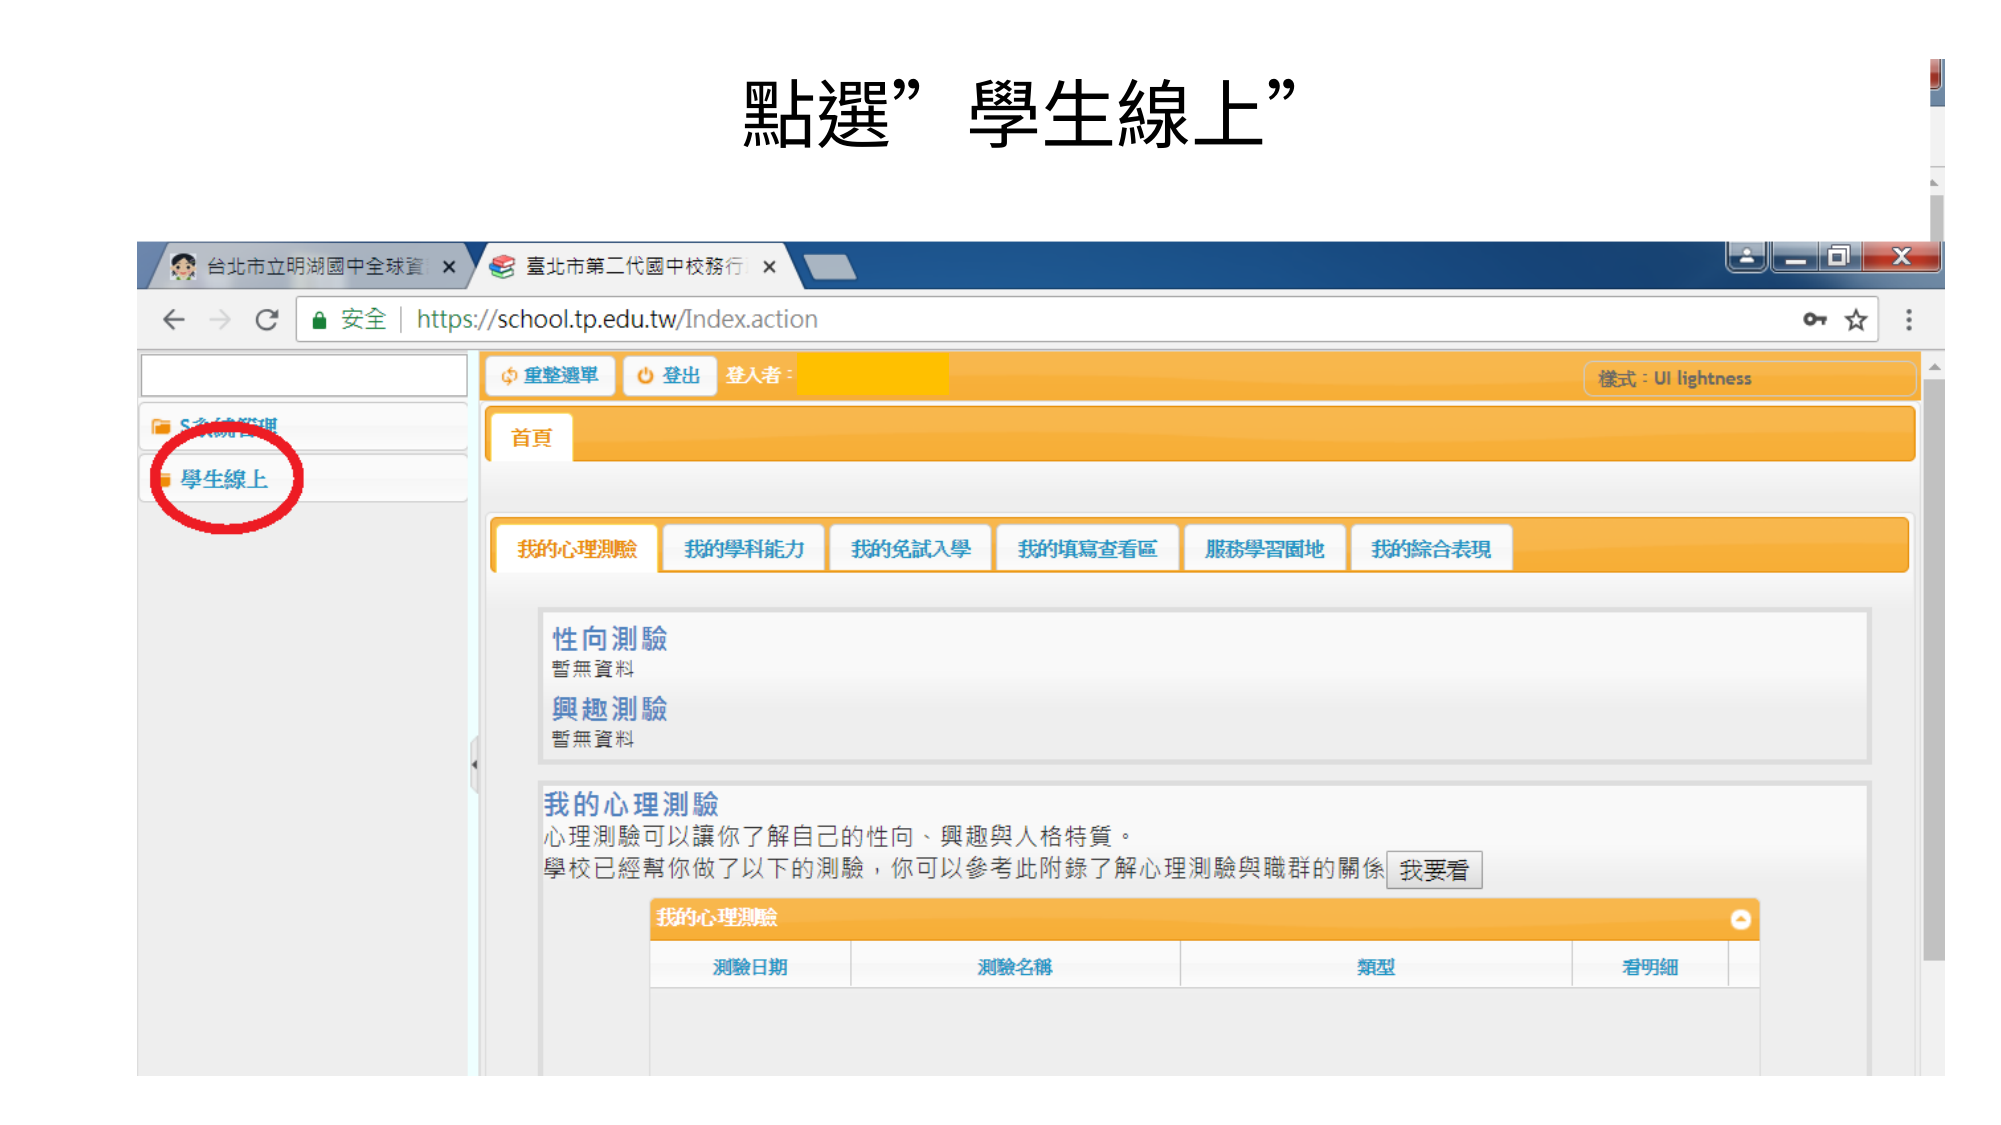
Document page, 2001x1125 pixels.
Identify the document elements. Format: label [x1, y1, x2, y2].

list [137, 59, 1945, 1076]
